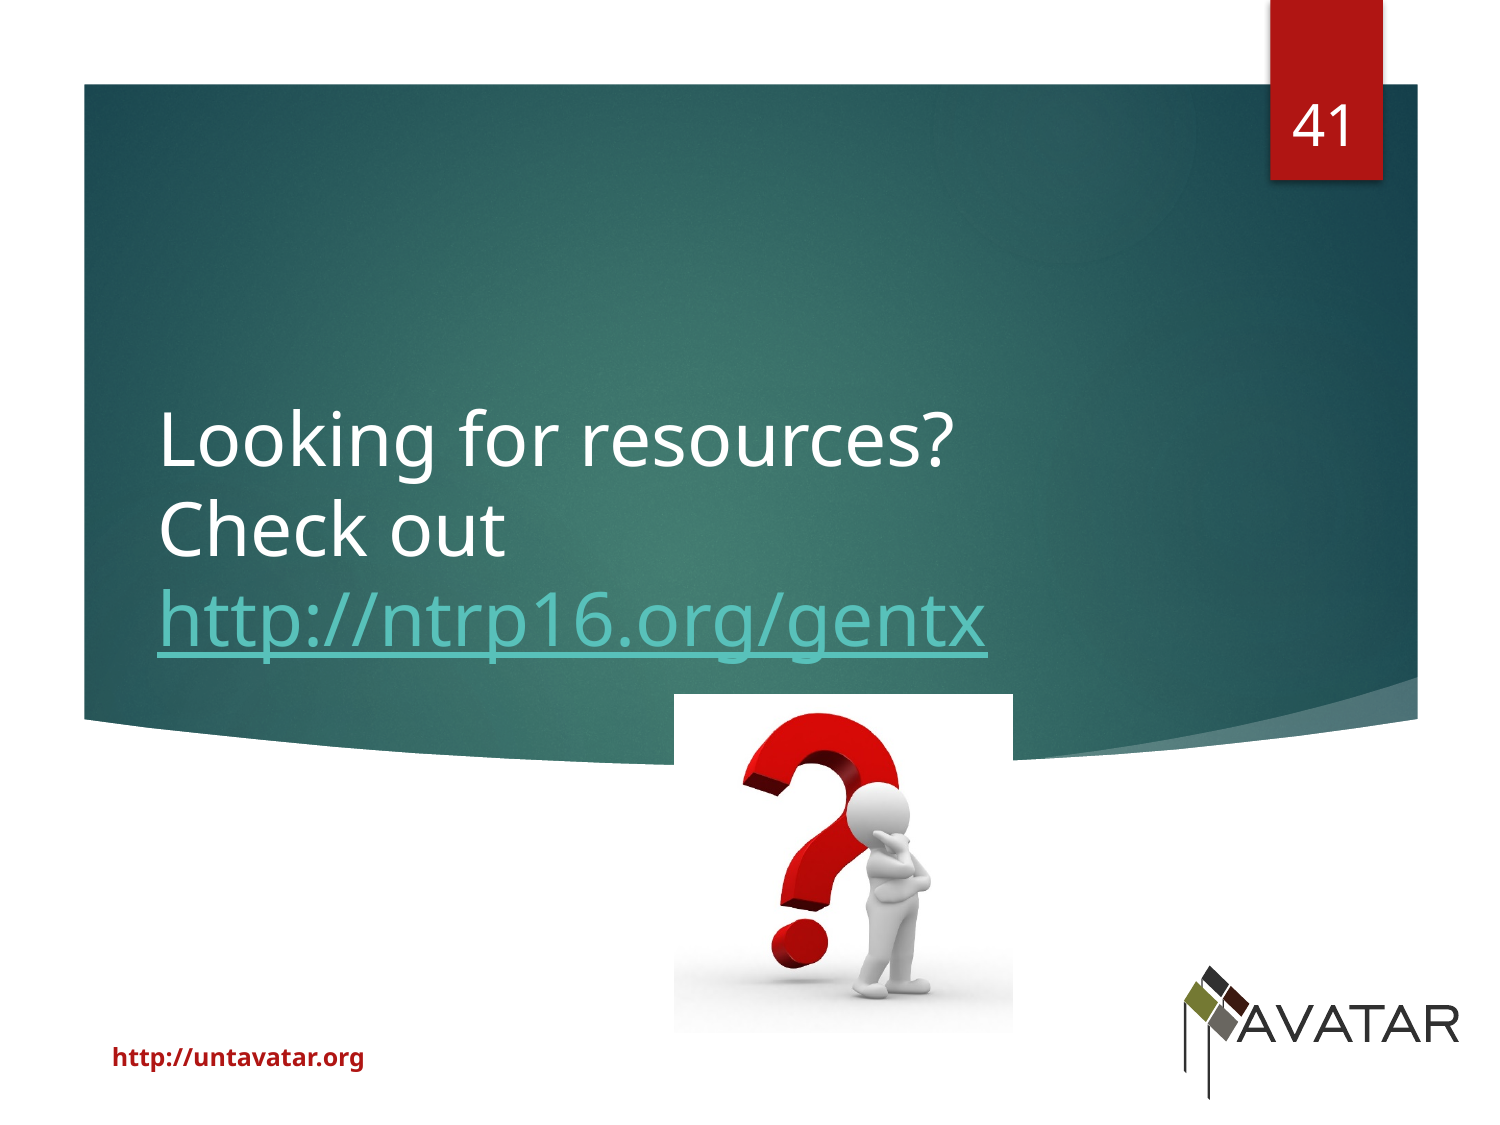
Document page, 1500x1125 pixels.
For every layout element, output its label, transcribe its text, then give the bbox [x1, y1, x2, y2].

title Looking for resources? Check out http://ntrp16.org/gentx [142, 337, 1196, 682]
slide_number 41 [1265, 48, 1387, 175]
picture [674, 694, 1013, 1033]
footer http://untavatar.org [96, 1045, 731, 1083]
